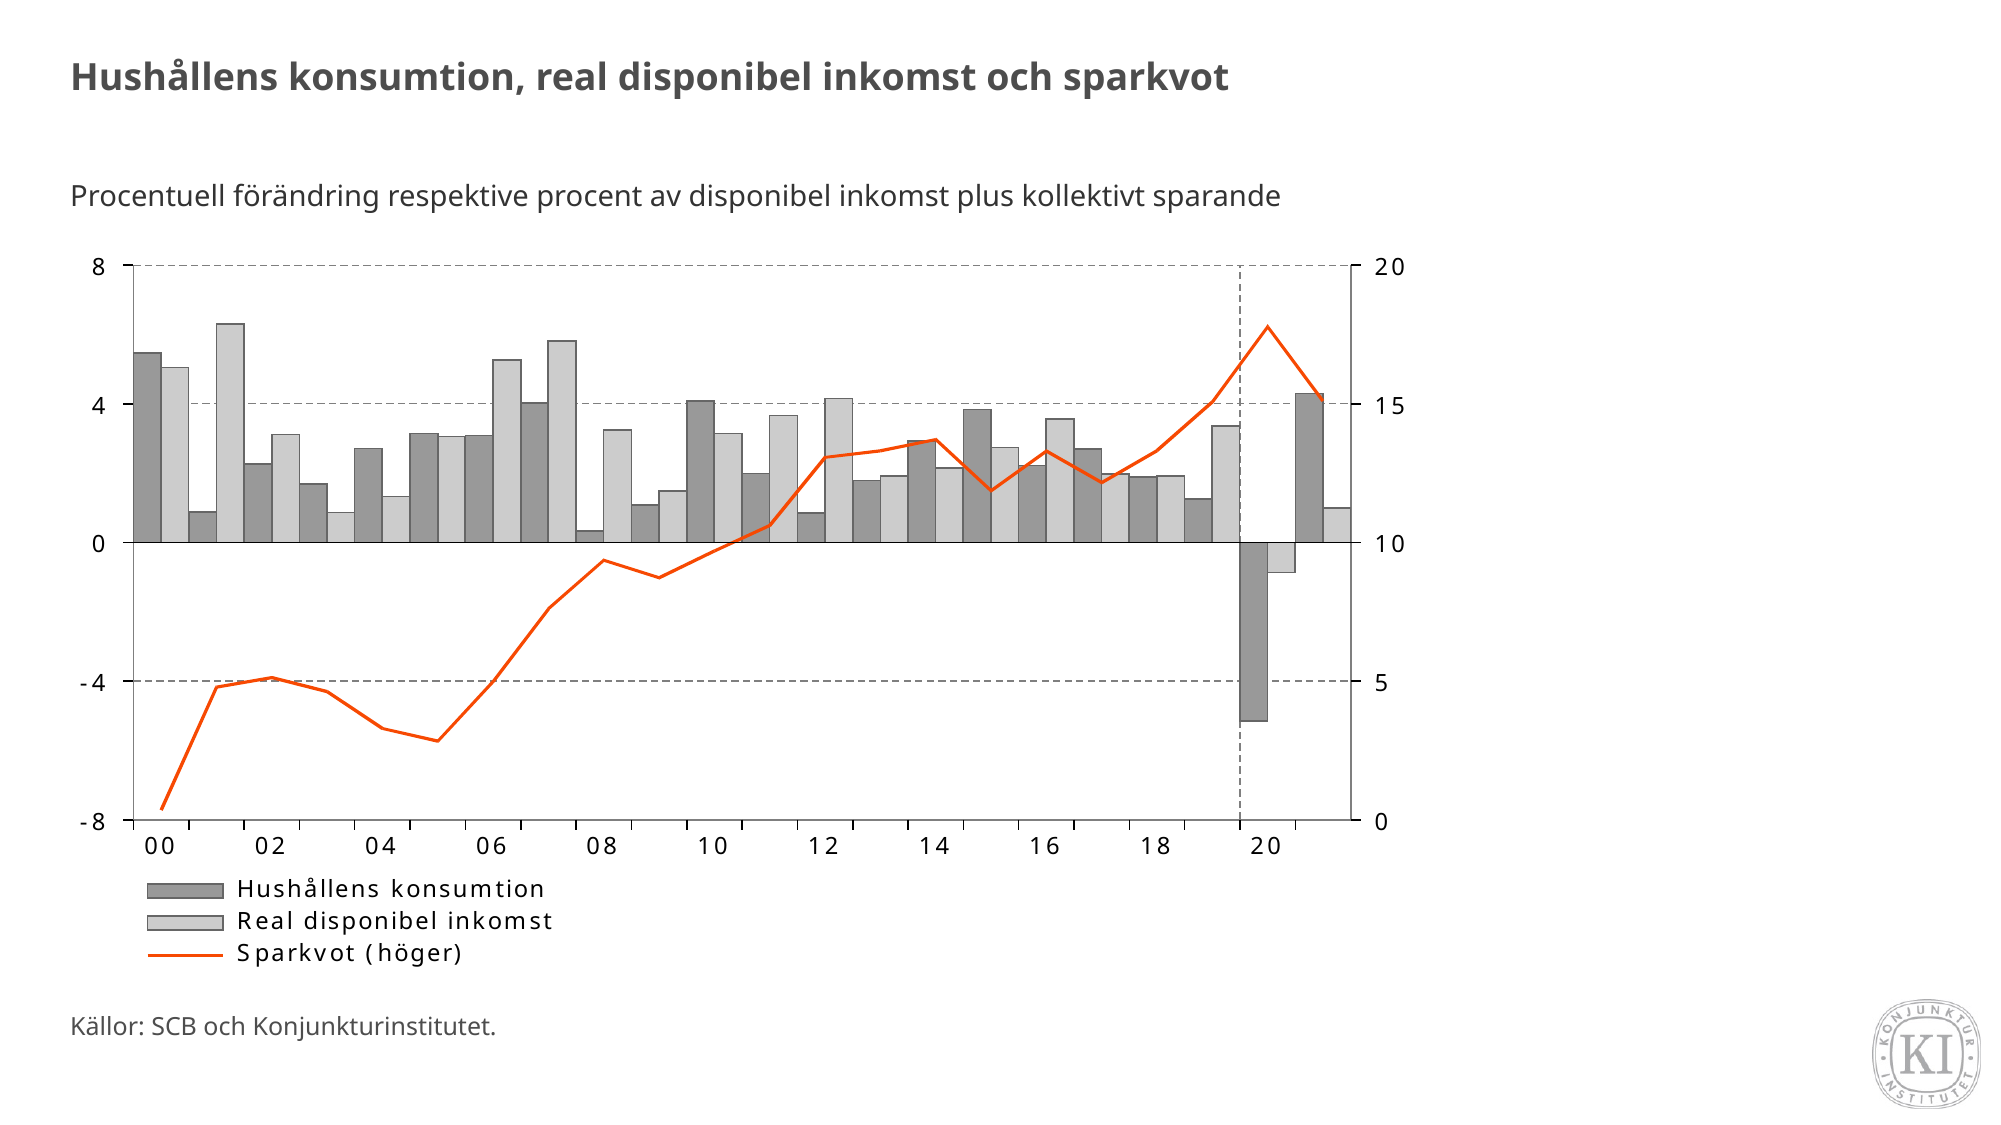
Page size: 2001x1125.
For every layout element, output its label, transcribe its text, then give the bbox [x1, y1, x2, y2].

subtitle Källor: SCB och Konjunkturinstitutet. [55, 1003, 1476, 1106]
list Procentuell förändring respektive procent av disponibel inkomst plus kollektivt sparande [55, 137, 1476, 220]
title Hushållens konsumtion, real disponibel inkomst och sparkvot [55, 45, 1476, 128]
picture [1872, 999, 1981, 1109]
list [30, 228, 1453, 995]
